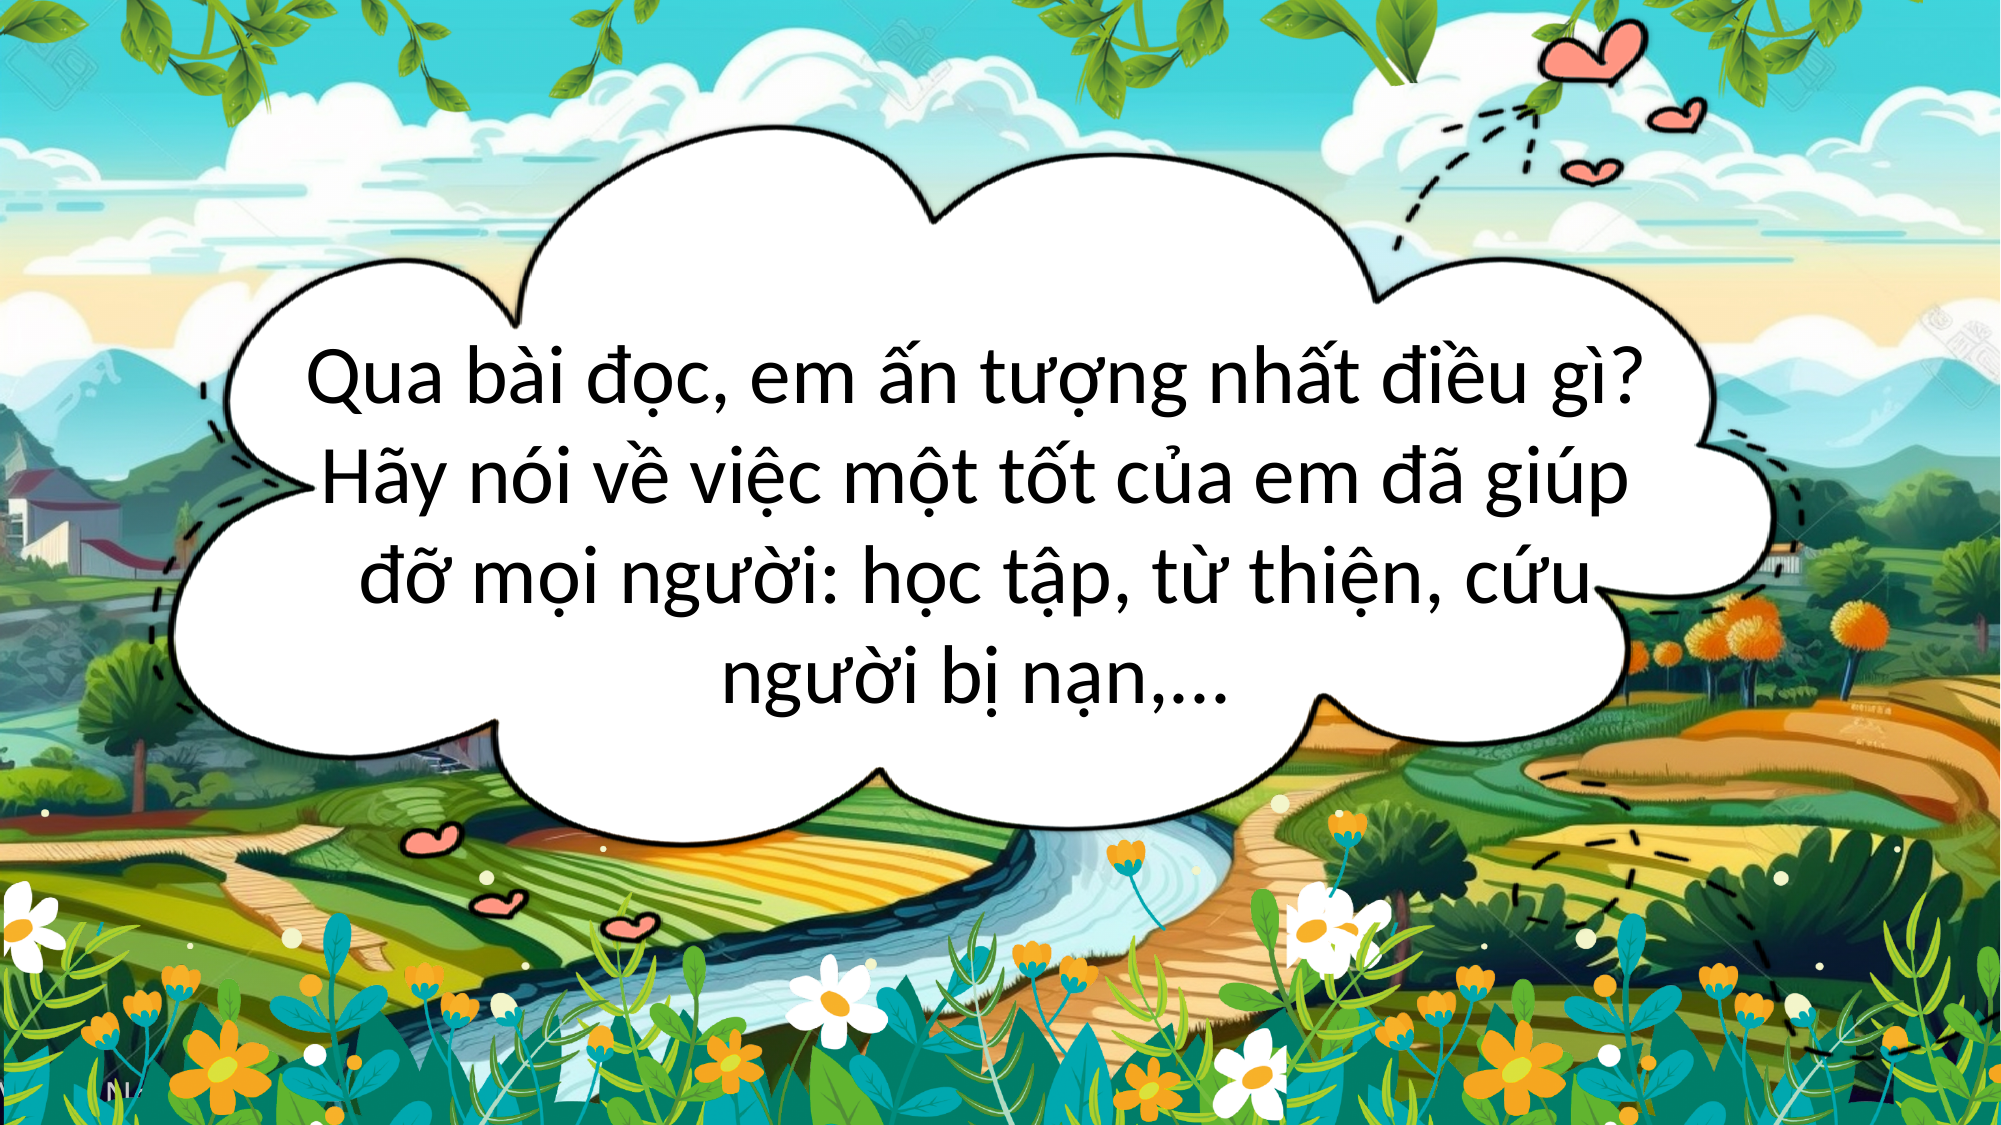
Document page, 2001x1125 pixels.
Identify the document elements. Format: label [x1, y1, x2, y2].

text_box [122, 0, 2000, 1075]
picture [0, 0, 2001, 1125]
